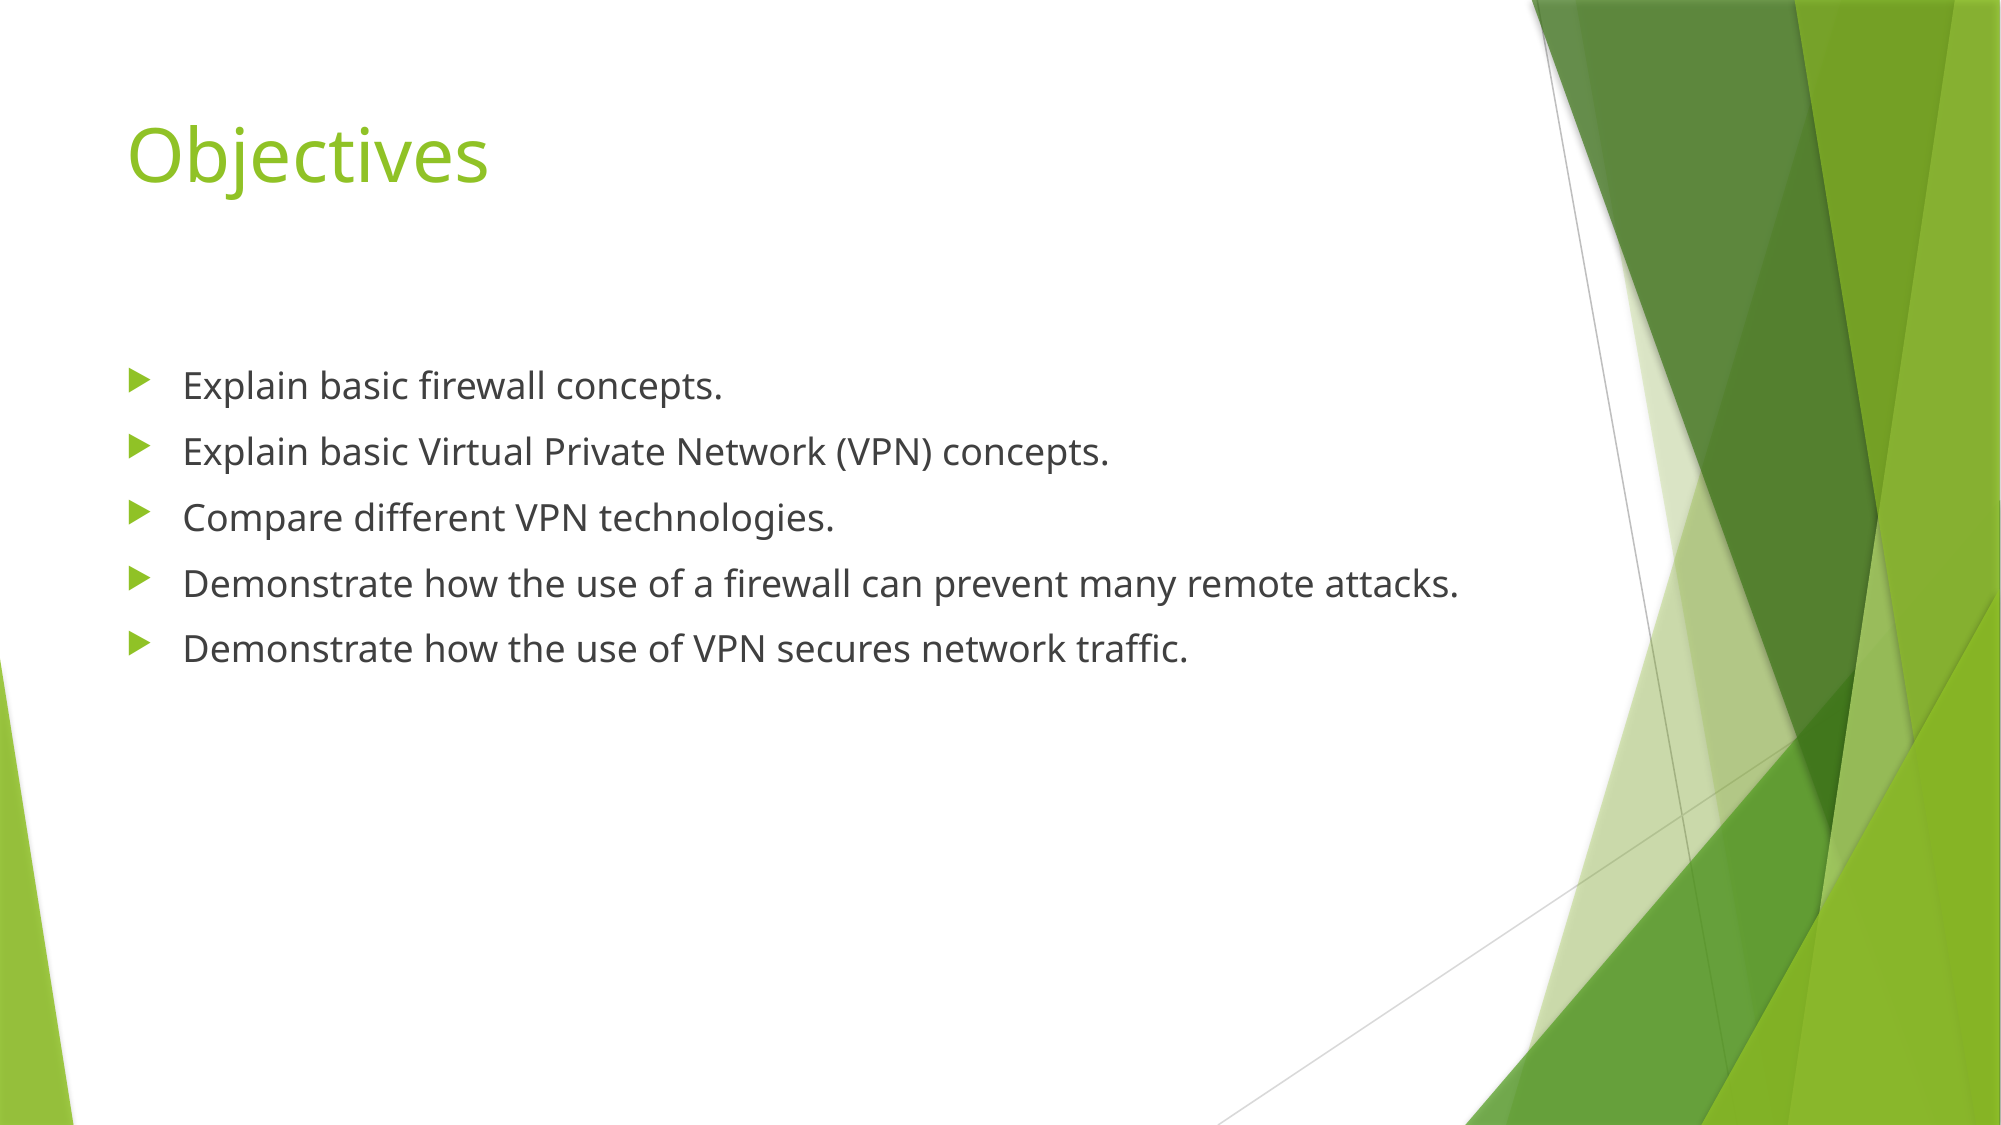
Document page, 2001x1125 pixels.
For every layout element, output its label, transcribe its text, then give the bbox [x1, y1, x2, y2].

list Explain basic firewall concepts. Explain basic Virtual Private Network (VPN) concepts. Compare different VPN technologies. Demonstrate how the use of a firewall can prevent many remote attacks. Demonstrate how the use of VPN secures network traffic. [111, 354, 1522, 992]
title Objectives [111, 99, 1522, 317]
